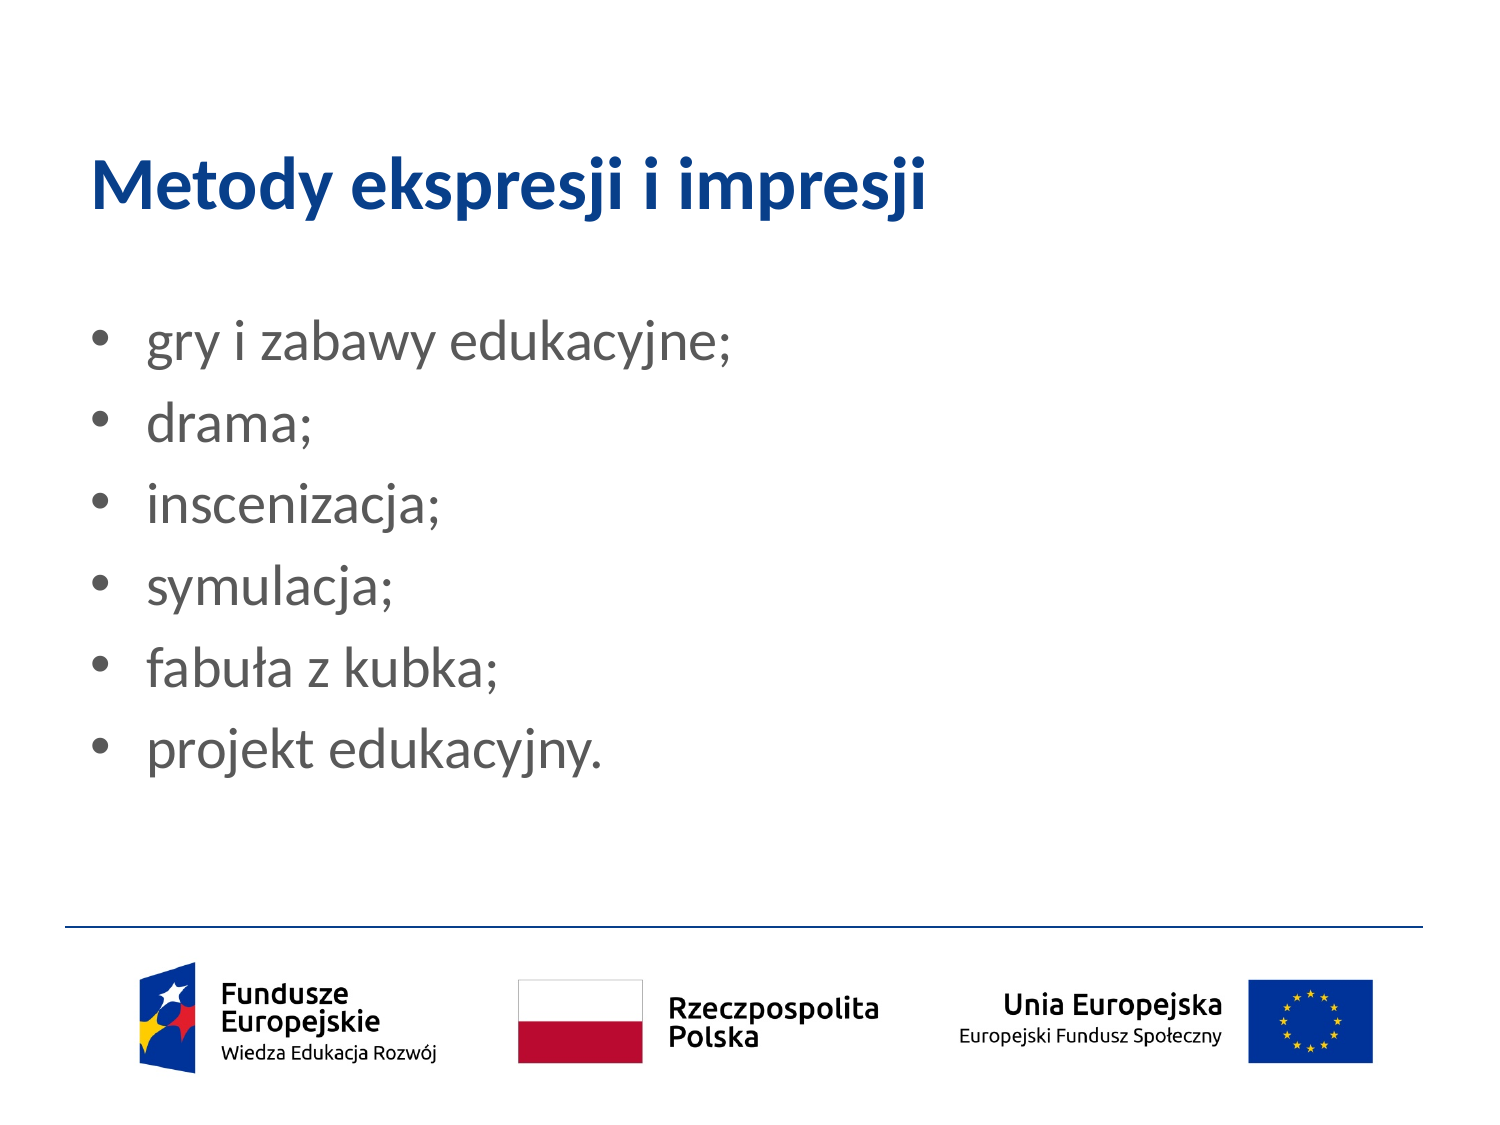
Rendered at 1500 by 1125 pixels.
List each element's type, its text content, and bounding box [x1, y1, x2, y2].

list gry i zabawy edukacyjne; drama; inscenizacja; symulacja; fabuła z kubka; projekt edukacyjny. [75, 294, 1425, 894]
picture [112, 934, 1400, 1101]
title Metody ekspresji i impresji [75, 74, 1425, 232]
